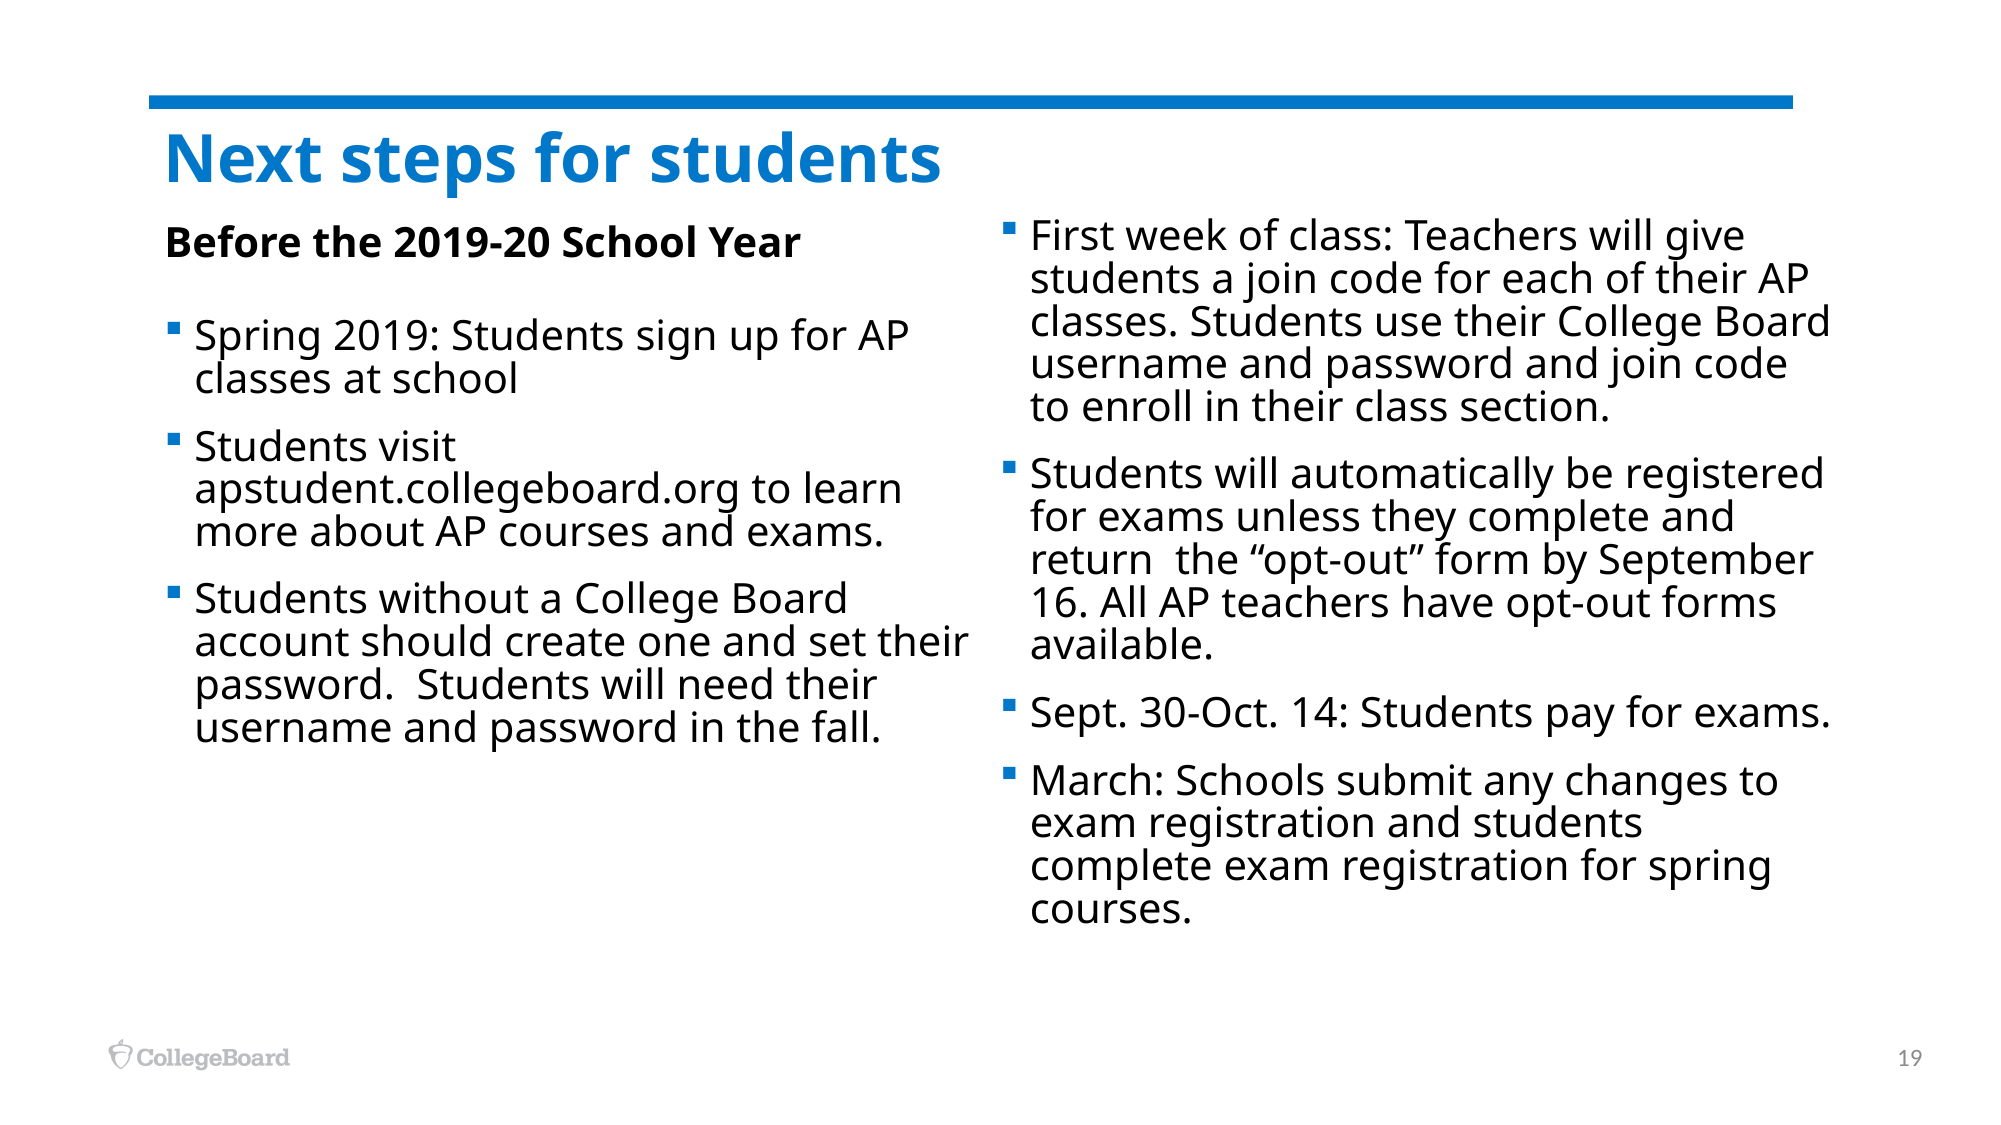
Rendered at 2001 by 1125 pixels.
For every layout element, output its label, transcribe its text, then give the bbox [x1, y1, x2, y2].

picture [84, 1018, 314, 1094]
text_box Before the 2019-20 School Year Spring 2019: Students sign up for AP classes at school Students visit apstudent.collegeboard.org to learn more about AP courses and exams. Students without a College Board account should create one and set their password. Students will need their username and password in the fall. During the 2019-20 School Year First week of class: Teachers will give students a join code for each of their AP classes. Students use their College Board username and password and join code to enroll in their class section. Students will automatically be registered for exams unless they complete and return the “opt-out” form by September 16. All AP teachers have opt-out forms available. Sept. 30-Oct. 14: Students pay for exams. March: Schools submit any changes to exam registration and students complete exam registration for spring courses. [149, 208, 1851, 1125]
text_box [148, 94, 1794, 110]
text_box 19 [1851, 1026, 1938, 1087]
text_box Next steps for students [149, 108, 1179, 204]
